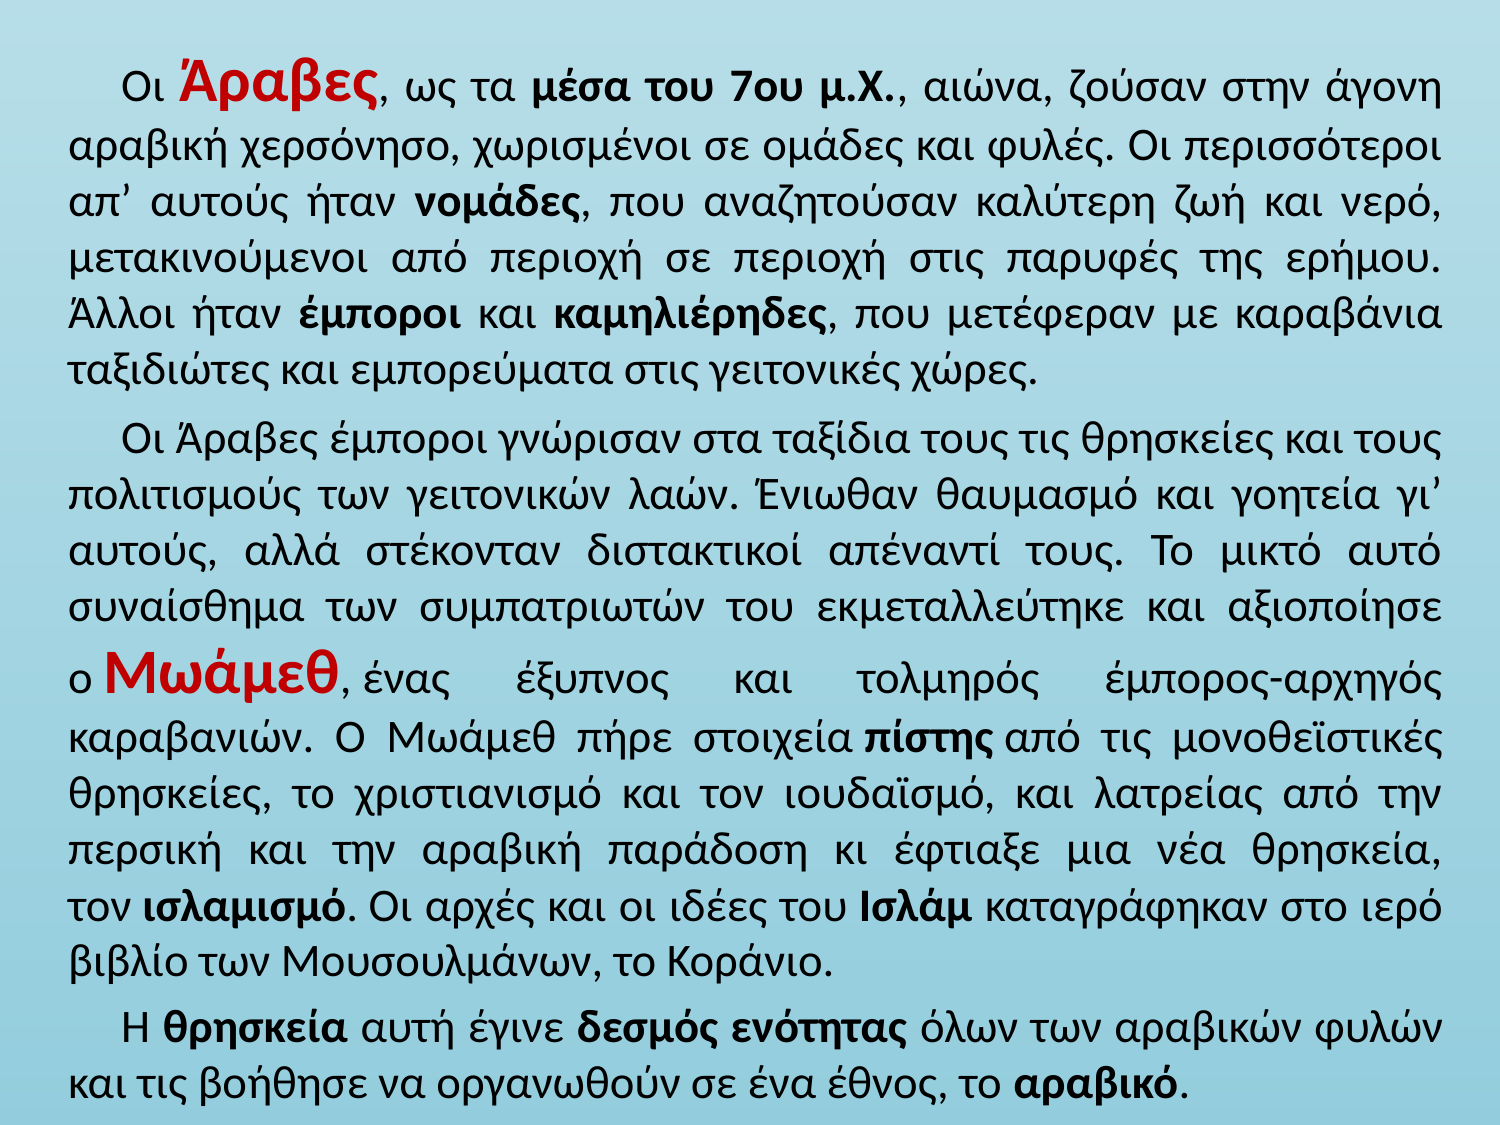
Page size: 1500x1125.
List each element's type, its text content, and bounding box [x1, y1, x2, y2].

list Οι Άραβες, ως τα μέσα του 7ου μ.Χ., αιώνα, ζούσαν στην άγονη αραβική χερσόνησο, χωρισμένοι σε ομάδες και φυλές. Οι περισσότεροι απ’ αυτούς ήταν νομάδες, που αναζητούσαν καλύτερη ζωή και νερό, μετακινούμενοι από περιοχή σε περιοχή στις παρυφές της ερήμου. Άλλοι ήταν έμποροι και καμηλιέρηδες, που μετέφεραν με καραβάνια ταξιδιώτες και εμπορεύματα στις γειτονικές χώρες. Οι Άραβες έμποροι γνώρισαν στα ταξίδια τους τις θρησκείες και τους πολιτισμούς των γειτονικών λαών. Ένιωθαν θαυμασμό και γοητεία γι’ αυτούς, αλλά στέκονταν διστακτικοί απέναντί τους. Το μικτό αυτό συναίσθημα των συμπατριωτών του εκμεταλλεύτηκε και αξιοποίησε ο Μωάμεθ, ένας έξυπνος και τολμηρός έμπορος-αρχηγός καραβανιών. Ο Μωάμεθ πήρε στοιχεία πίστης από τις μονοθεϊστικές θρησκείες, το χριστιανισμό και τον ιουδαϊσμό, και λατρείας από την περσική και την αραβική παράδοση κι έφτιαξε μια νέα θρησκεία, τον ισλαμισμό. Οι αρχές και οι ιδέες του Ισλάμ καταγράφηκαν στο ιερό βιβλίο των Μουσουλμάνων, το Κοράνιο. Η θρησκεία αυτή έγινε δεσμός ενότητας όλων των αραβικών φυλών και τις βοήθησε να οργανωθούν σε ένα έθνος, το αραβικό. [0, 30, 1459, 1125]
